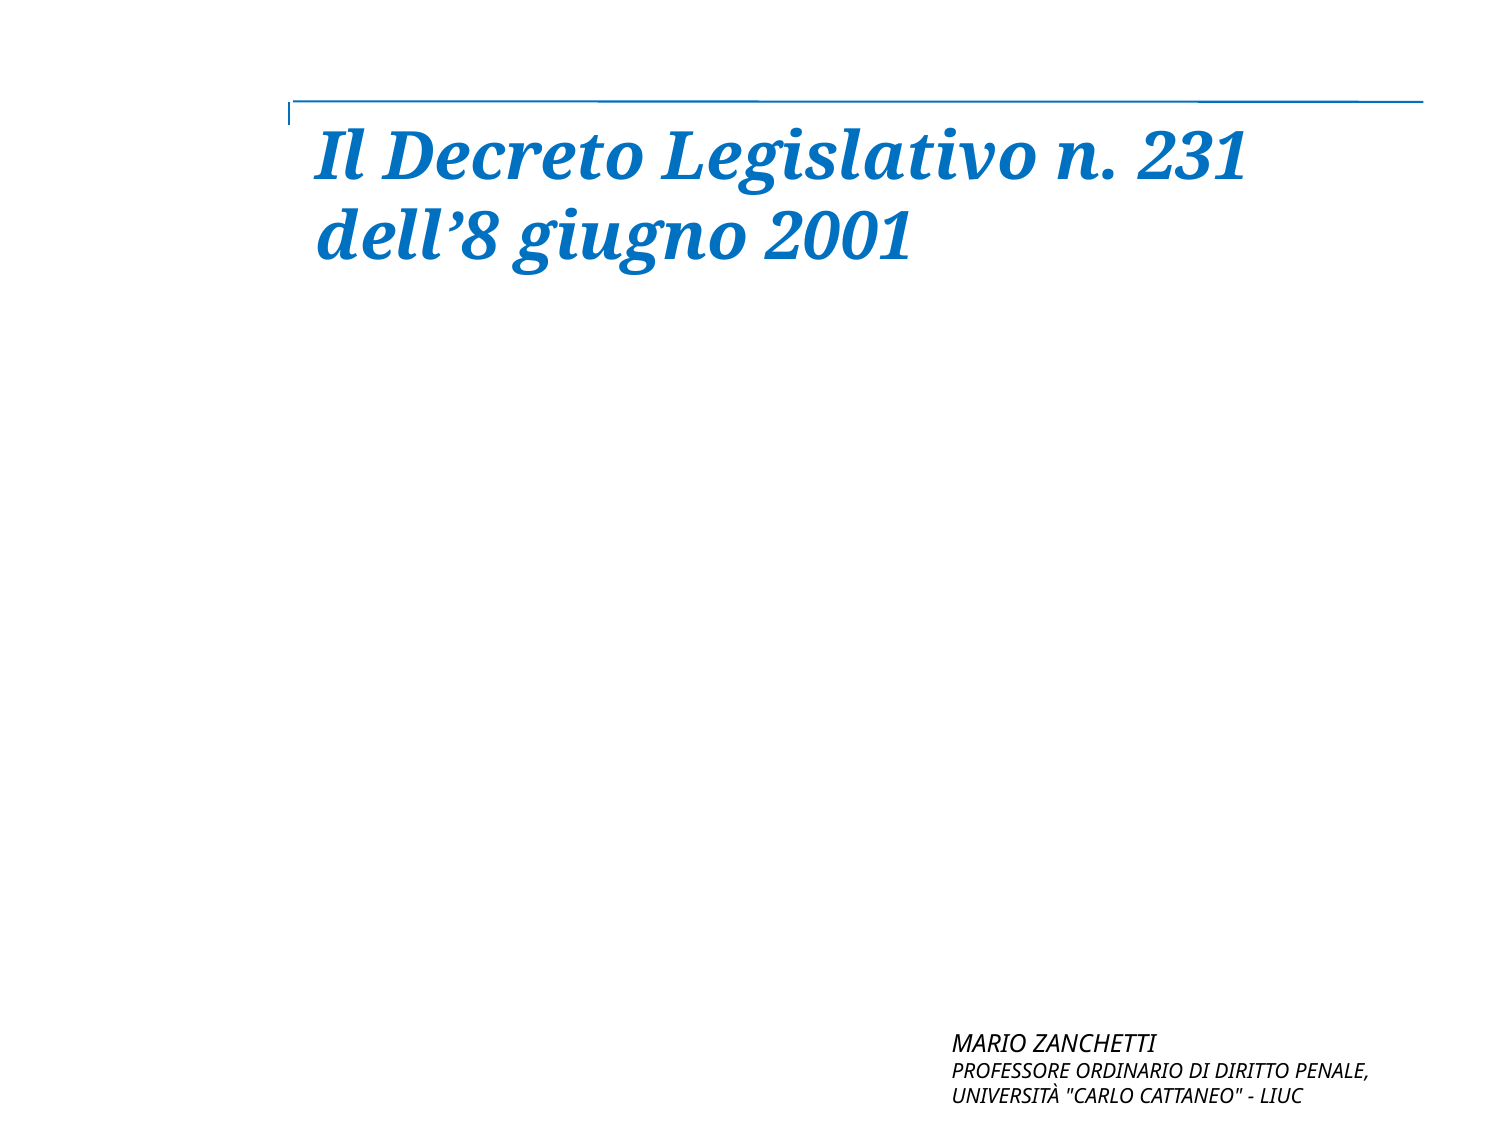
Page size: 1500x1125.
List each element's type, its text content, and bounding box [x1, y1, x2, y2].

text_box MARIO ZANCHETTI PROFESSORE ORDINARIO DI DIRITTO PENALE, UNIVERSITÀ "CARLO CATTANEO" - LIUC [936, 1020, 1480, 1116]
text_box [288, 101, 1424, 679]
